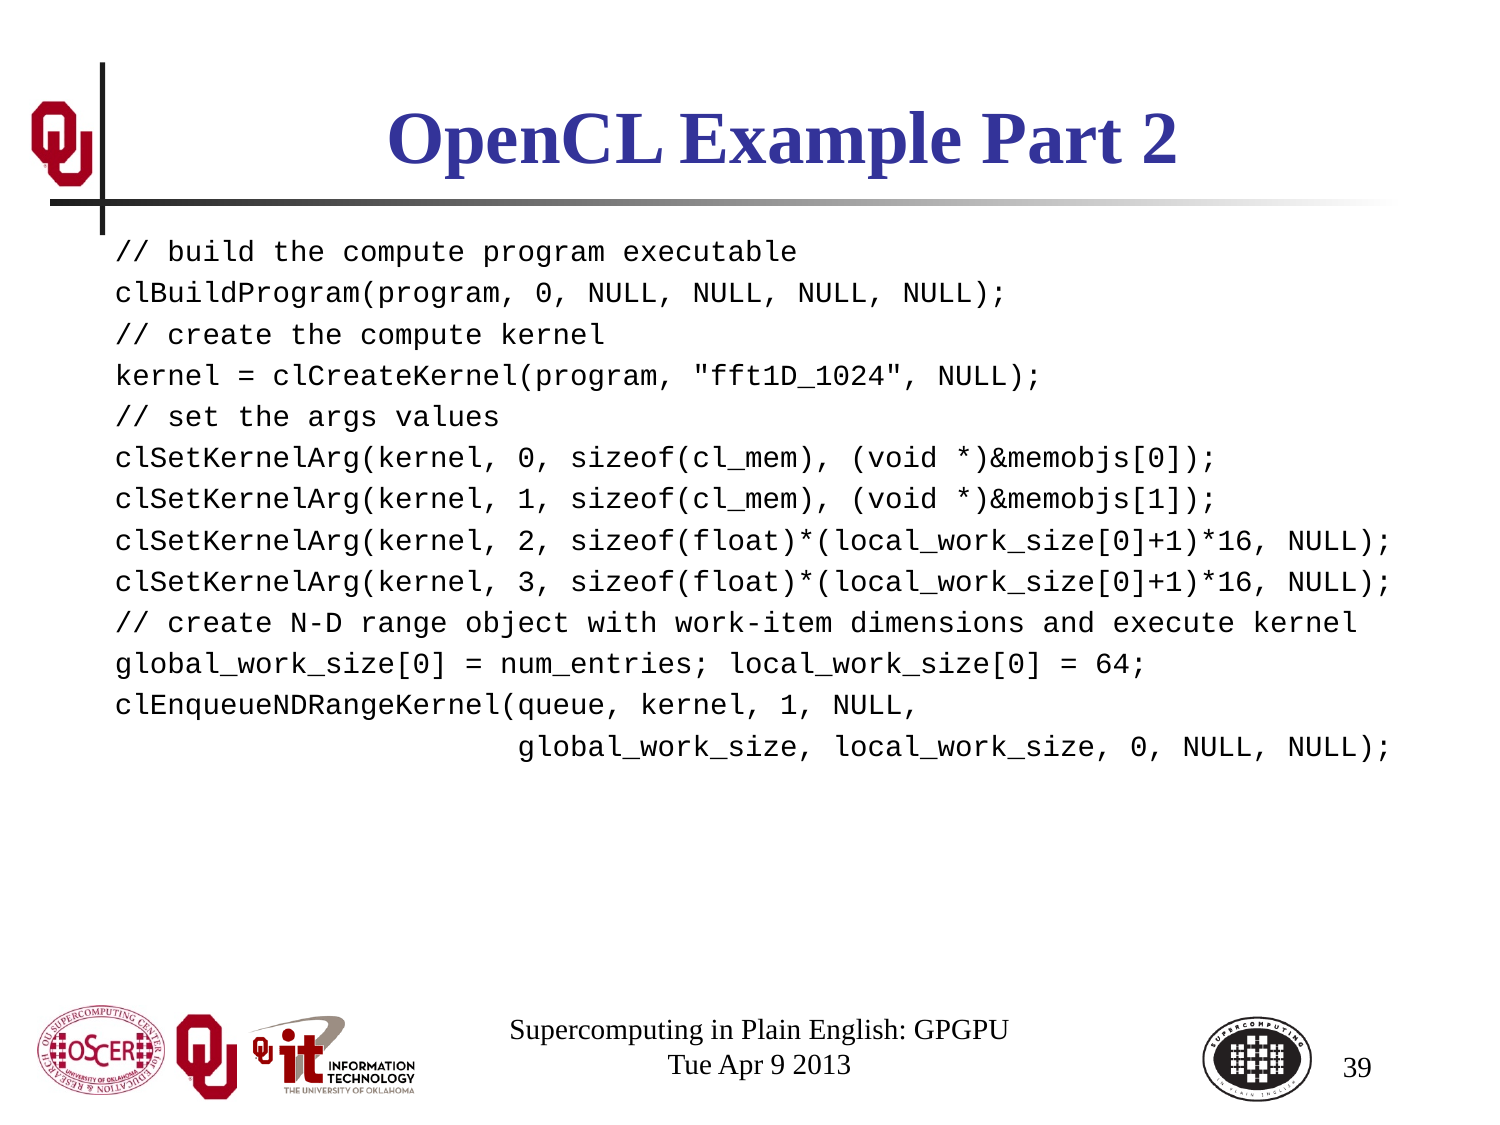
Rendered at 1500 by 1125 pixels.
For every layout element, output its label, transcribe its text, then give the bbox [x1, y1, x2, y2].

title OpenCL Example Part 2 [124, 74, 1442, 187]
picture [1200, 1091, 1314, 1104]
picture [37, 1005, 165, 1095]
list // build the compute program executable clBuildProgram(program, 0, NULL, NULL, NULL, NULL); // create the compute kernel kernel = clCreateKernel(program, "fft1D_1024", NULL); // set the args values clSetKernelArg(kernel, 0, sizeof(cl_mem), (void *)&memobjs[0]); clSetKernelArg(kernel, 1, sizeof(cl_mem), (void *)&memobjs[1]); clSetKernelArg(kernel, 2, sizeof(float)*(local_work_size[0]+1)*16, NULL); clSetKernelArg(kernel, 3, sizeof(float)*(local_work_size[0]+1)*16, NULL); // create N-D range object with work-item dimensions and execute kernel global_work_size[0] = num_entries; local_work_size[0] = 64; clEnqueueNDRangeKernel(queue, kernel, 1, NULL, global_work_size, local_work_size, 0, NULL, NULL); [99, 224, 1413, 988]
picture [29, 99, 94, 189]
picture [174, 1005, 425, 1104]
footer Supercomputing in Plain English: GPGPU Tue Apr 9 2013 [431, 1012, 1088, 1088]
slide_number 39 [1174, 1015, 1388, 1091]
